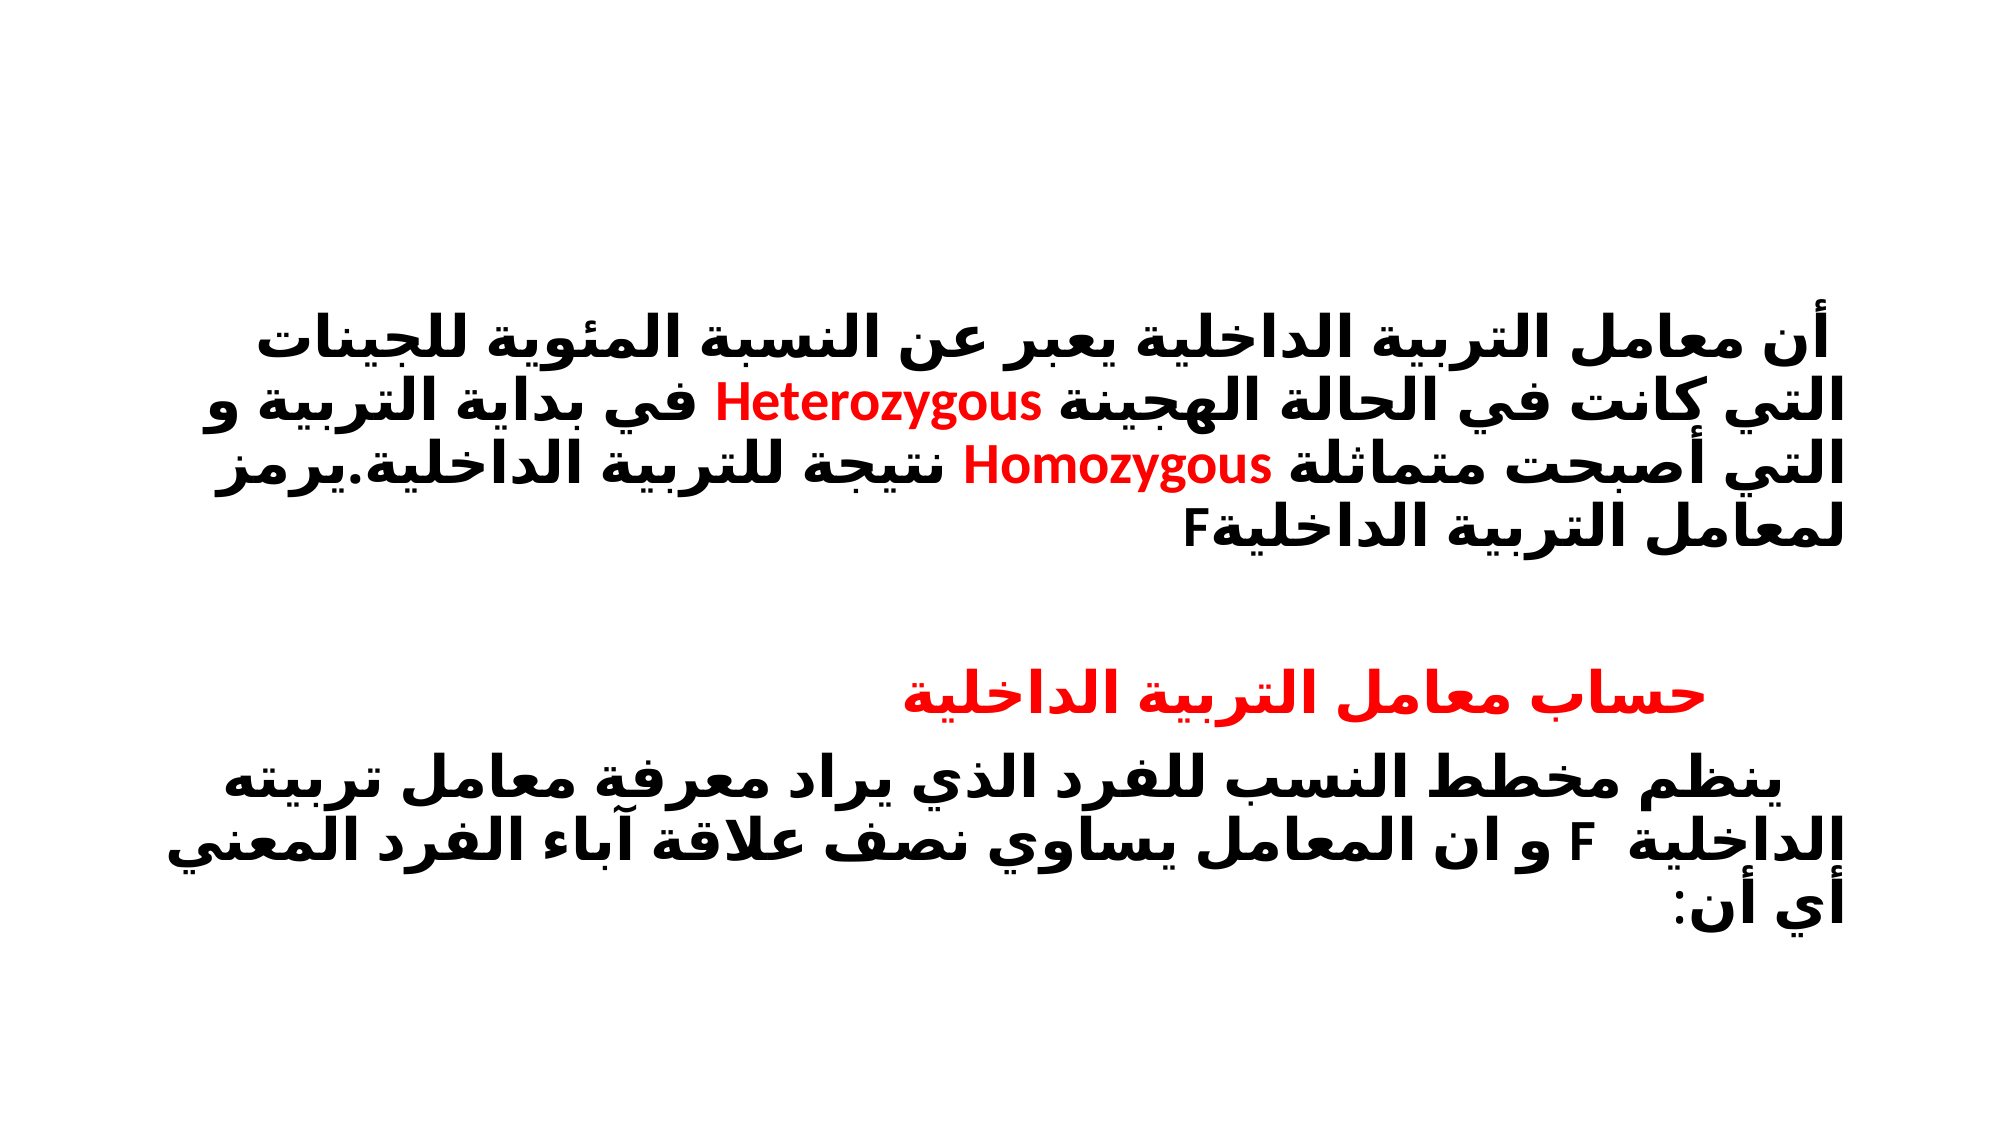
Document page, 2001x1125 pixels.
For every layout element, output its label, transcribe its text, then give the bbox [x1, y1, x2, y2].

list أن معامل التربية الداخلية يعبر عن النسبة المئوية للجينات التي كانت في الحالة الهجينة Heterozygous في بداية التربية و التي أصبحت متماثلة Homozygous نتيجة للتربية الداخلية.يرمز لمعامل التربية الداخليةF حساب معامل التربية الداخلية ينظم مخطط النسب للفرد الذي يراد معرفة معامل تربيته الداخلية F و ان المعامل يساوي نصف علاقة آباء الفرد المعني أي أن: [137, 299, 1863, 1014]
